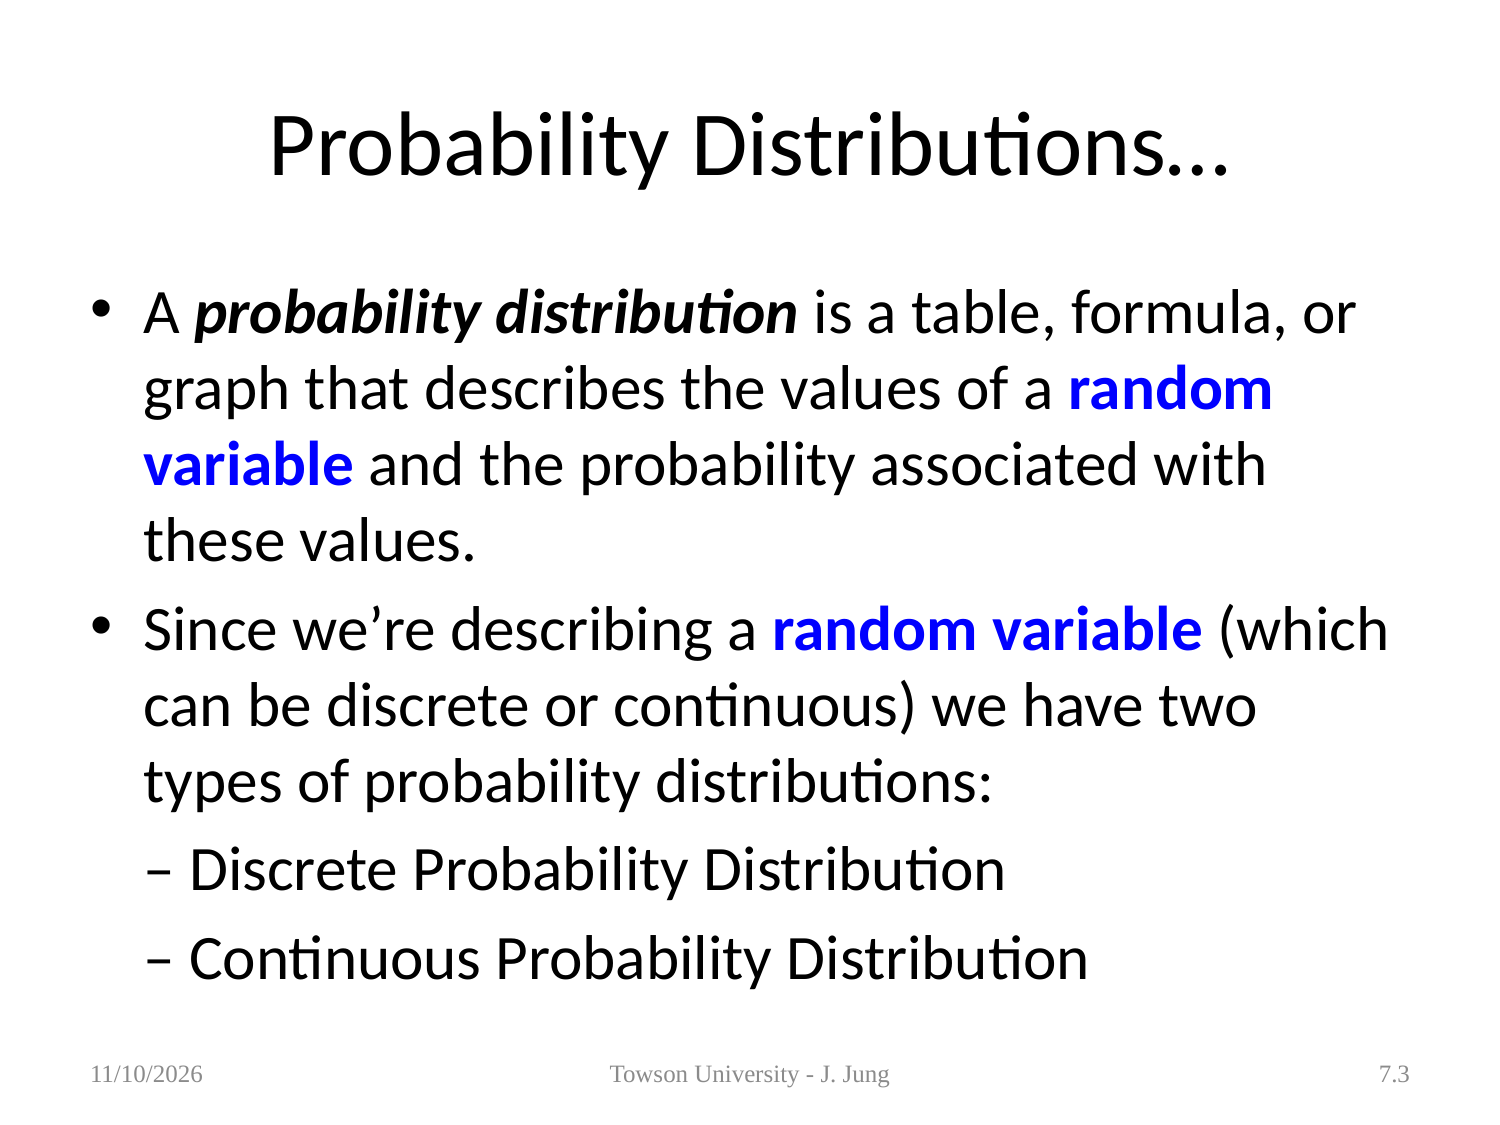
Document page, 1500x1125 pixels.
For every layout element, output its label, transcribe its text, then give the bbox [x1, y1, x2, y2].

list A probability distribution is a table, formula, or graph that describes the values of a random variable and the probability associated with these values. Since we’re describing a random variable (which can be discrete or continuous) we have two types of probability distributions: – Discrete Probability Distribution – Continuous Probability Distribution [74, 262, 1426, 1006]
title Probability Distributions… [74, 44, 1426, 233]
slide_number 7.3 [1074, 1042, 1425, 1103]
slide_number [75, 1042, 425, 1103]
footer Towson University - J. Jung [512, 1042, 988, 1103]
